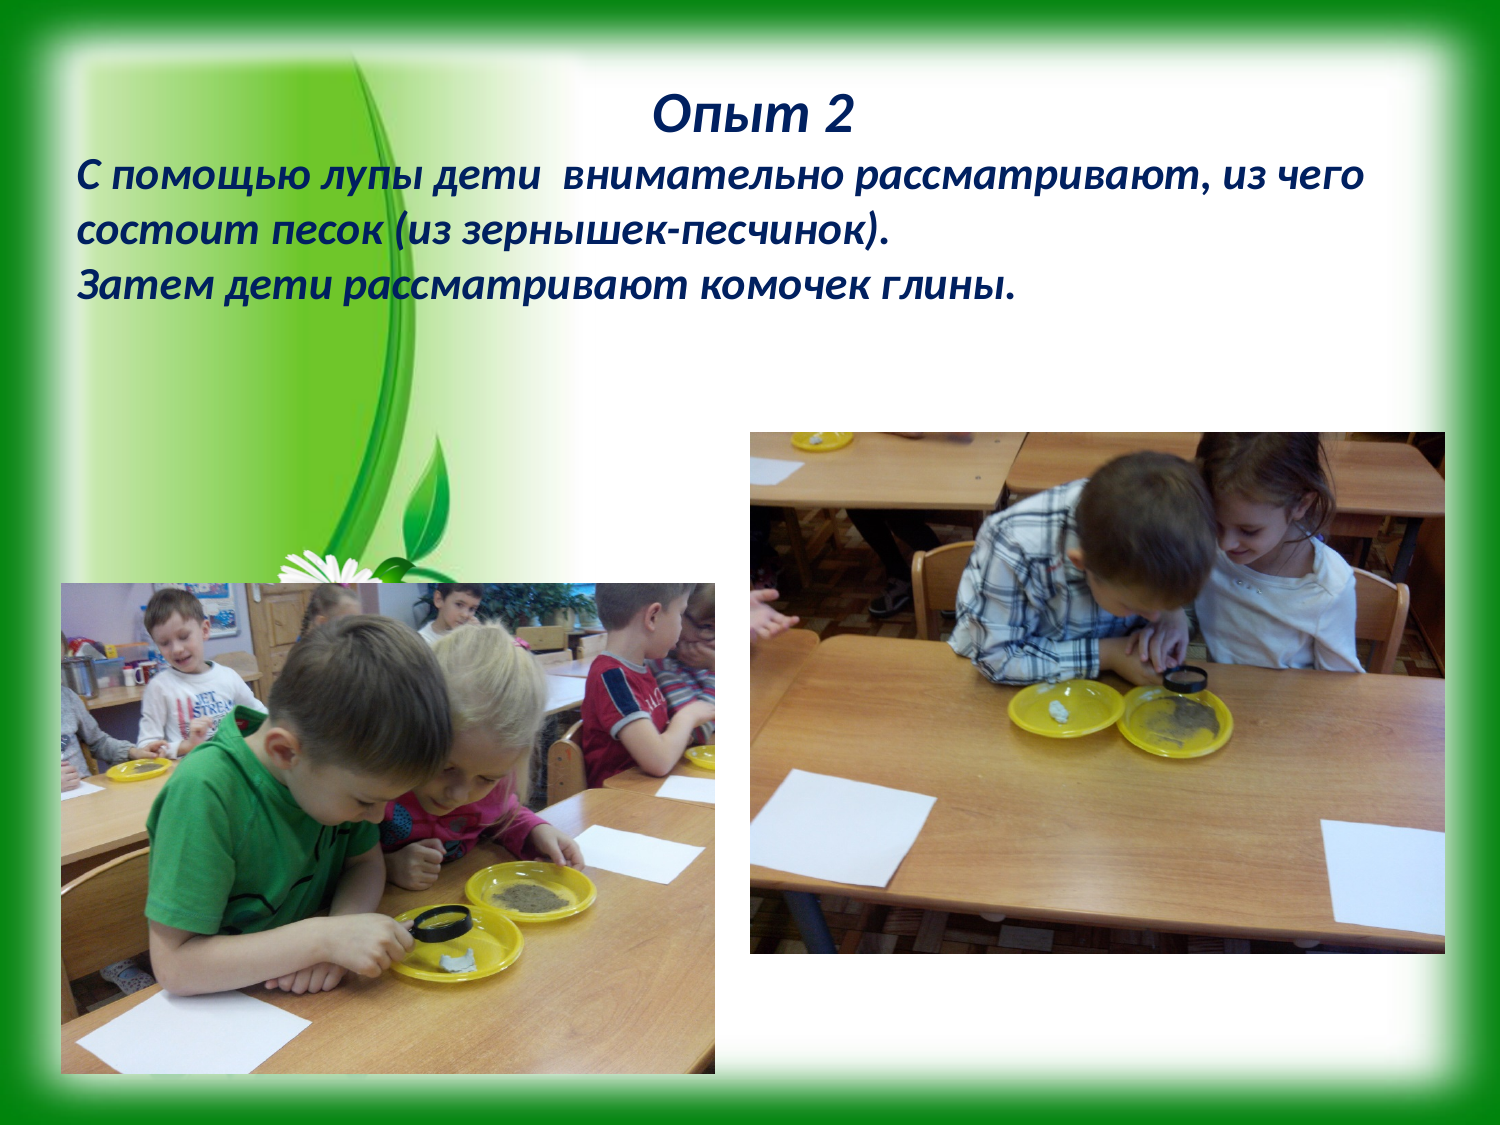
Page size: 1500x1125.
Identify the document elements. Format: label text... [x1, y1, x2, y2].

text_box Опыт 2 С помощью лупы дети внимательно рассматривают, из чего состоит песок (из зернышек-песчинок). Затем дети рассматривают комочек глины. [61, 66, 1445, 316]
picture [0, 0, 1500, 1125]
